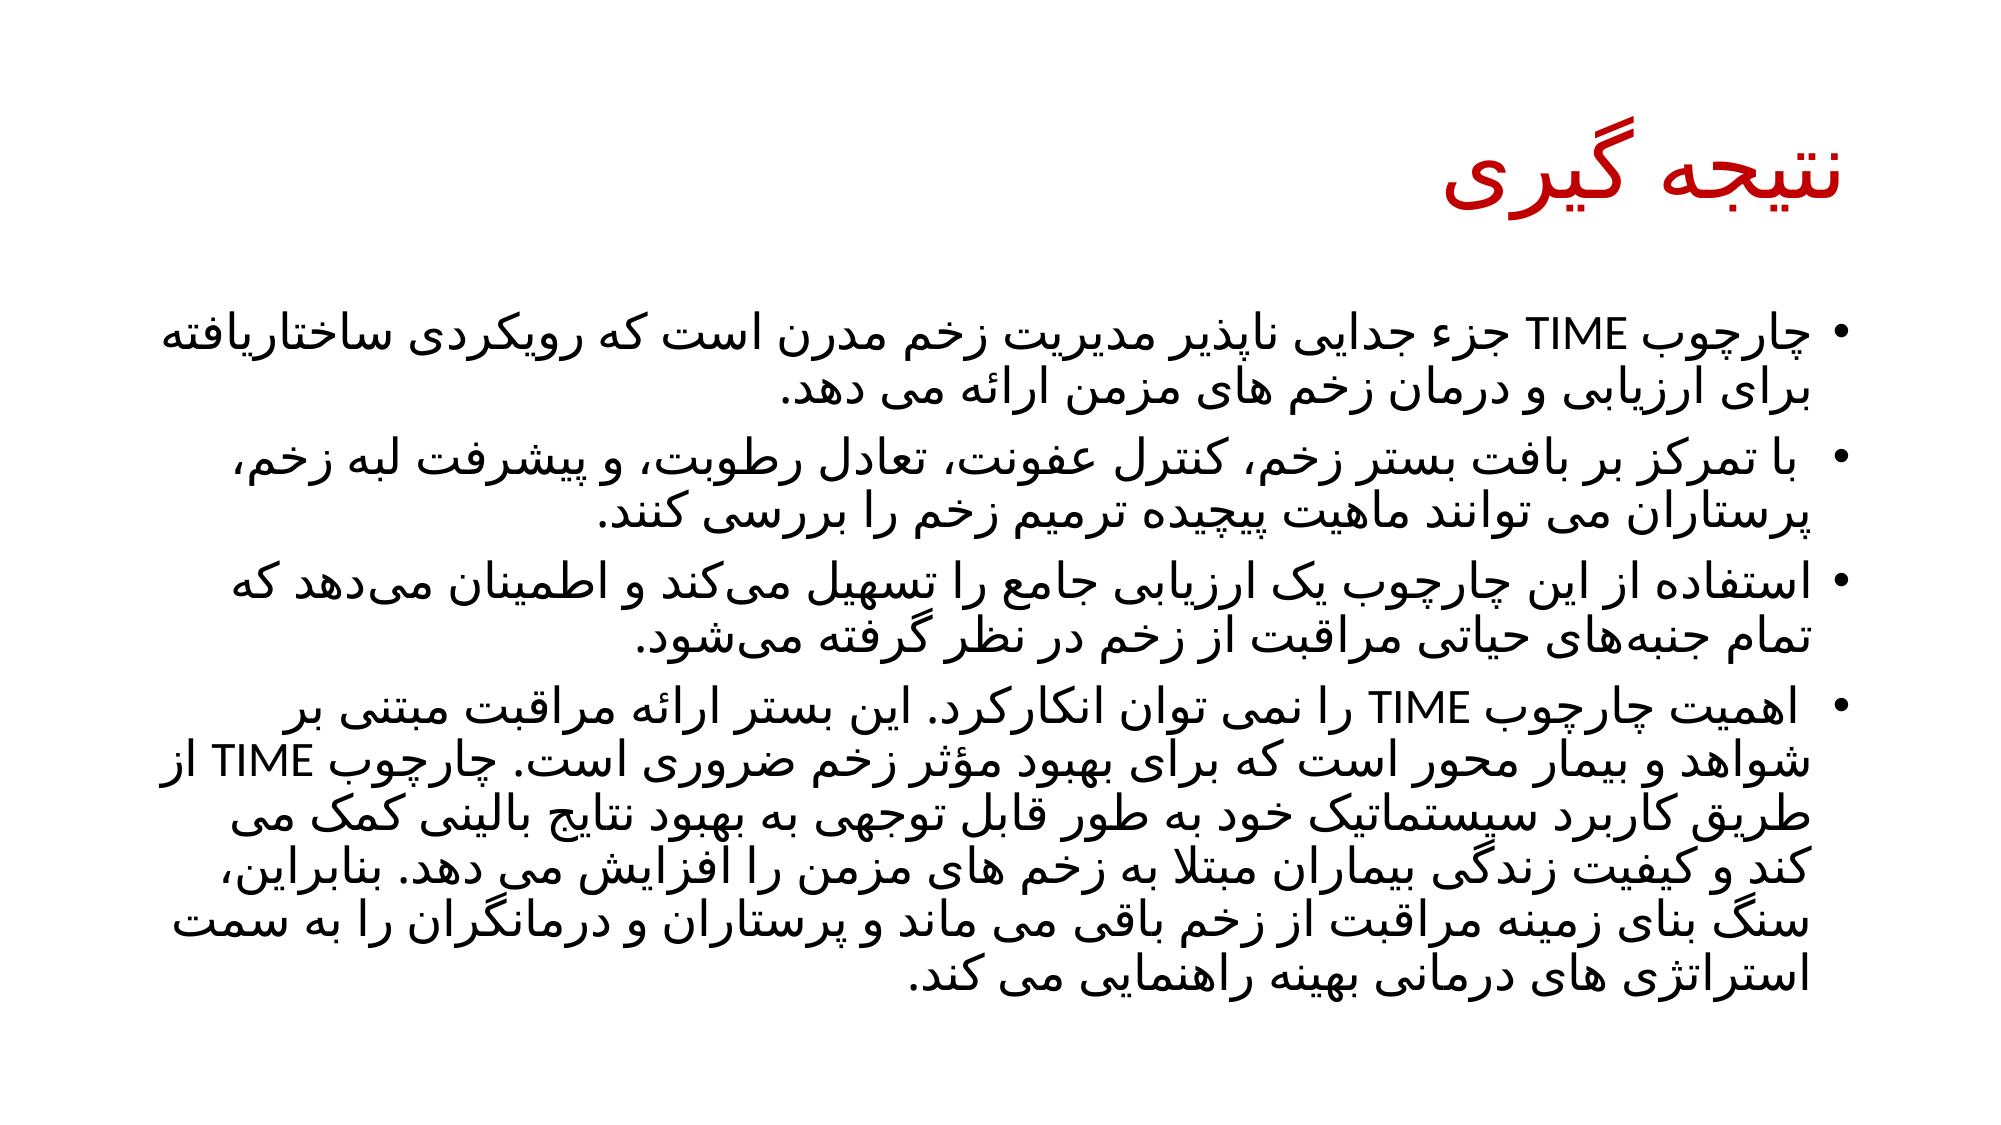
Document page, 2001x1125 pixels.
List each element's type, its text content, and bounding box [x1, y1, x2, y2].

list چارچوب TIME جزء جدایی ناپذیر مدیریت زخم مدرن است که رویکردی ساختاریافته برای ارزیابی و درمان زخم های مزمن ارائه می دهد. با تمرکز بر بافت بستر زخم، کنترل عفونت، تعادل رطوبت، و پیشرفت لبه زخم، پرستاران می توانند ماهیت پیچیده ترمیم زخم را بررسی کنند. استفاده از این چارچوب یک ارزیابی جامع را تسهیل می‌کند و اطمینان می‌دهد که تمام جنبه‌های حیاتی مراقبت از زخم در نظر گرفته می‌شود. اهمیت چارچوب TIME را نمی توان انکارکرد. این بستر ارائه مراقبت مبتنی بر شواهد و بیمار محور است که برای بهبود مؤثر زخم ضروری است. چارچوب TIME از طریق کاربرد سیستماتیک خود به طور قابل توجهی به بهبود نتایج بالینی کمک می کند و کیفیت زندگی بیماران مبتلا به زخم های مزمن را افزایش می دهد. بنابراین، سنگ بنای زمینه مراقبت از زخم باقی می ماند و پرستاران و درمانگران را به سمت استراتژی های درمانی بهینه راهنمایی می کند. [137, 299, 1863, 1014]
title نتیجه گیری [137, 59, 1863, 278]
